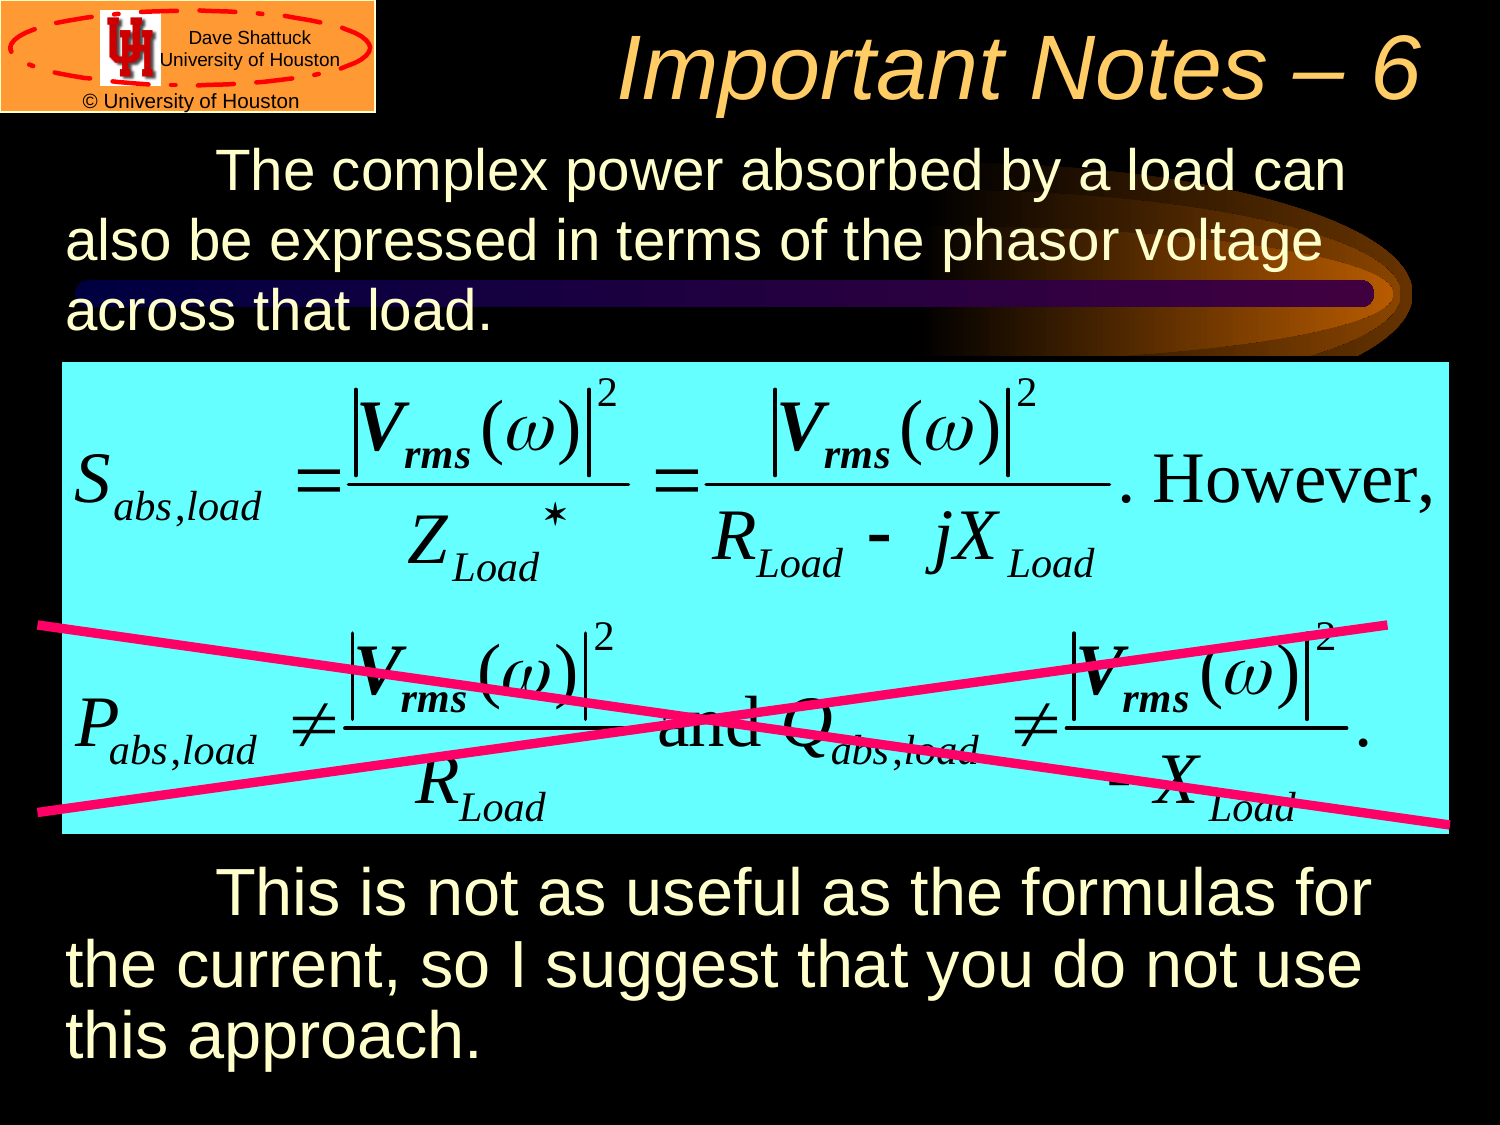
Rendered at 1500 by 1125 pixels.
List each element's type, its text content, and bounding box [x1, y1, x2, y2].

text_box The complex power absorbed by a load can also be expressed in terms of the phasor voltage across that load. [50, 125, 1425, 450]
title Important Notes – 6 [387, 0, 1438, 125]
list This is not as useful as the formulas for the current, so I suggest that you do not use this approach. [50, 849, 1450, 1100]
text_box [62, 362, 1450, 835]
